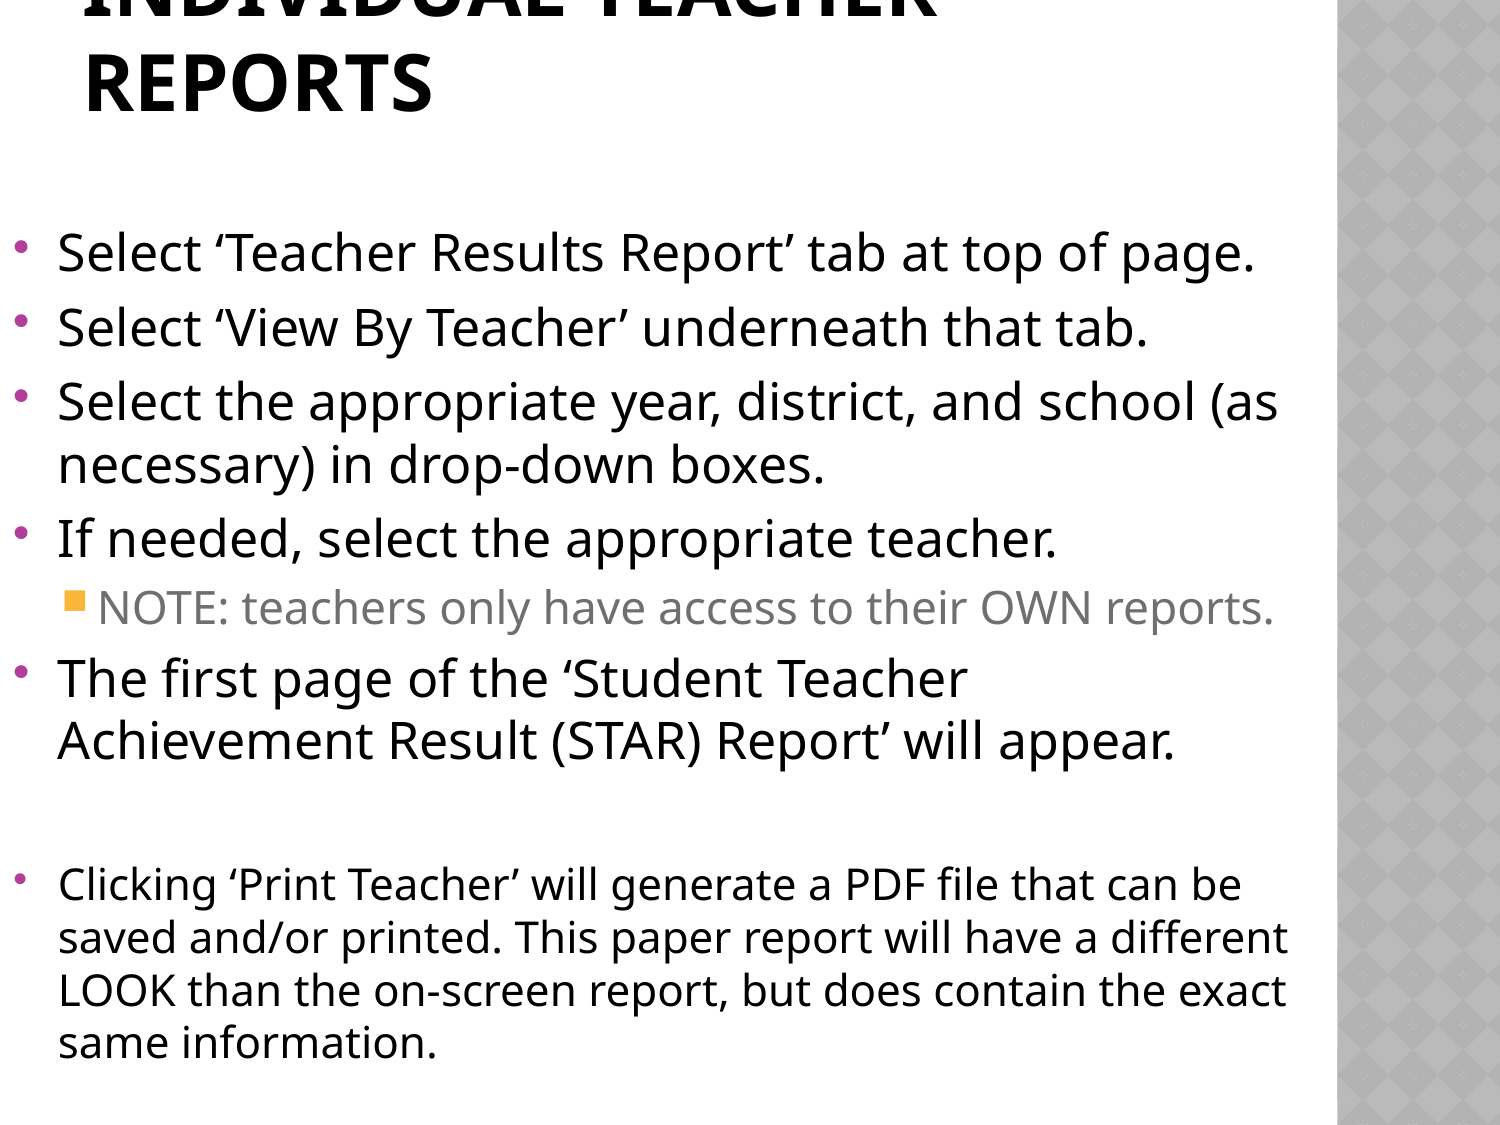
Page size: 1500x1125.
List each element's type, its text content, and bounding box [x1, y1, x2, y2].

list Select ‘Teacher Results Report’ tab at top of page. Select ‘View By Teacher’ underneath that tab. Select the appropriate year, district, and school (as necessary) in drop-down boxes. If needed, select the appropriate teacher. NOTE: teachers only have access to their OWN reports. The first page of the ‘Student Teacher Achievement Result (STAR) Report’ will appear. Clicking ‘Print Teacher’ will generate a PDF file that can be saved and/or printed. This paper report will have a different LOOK than the on-screen report, but does contain the exact same information. [0, 212, 1313, 1088]
title INDIVIDUAL TEACHER REPORTS [75, 24, 1263, 128]
